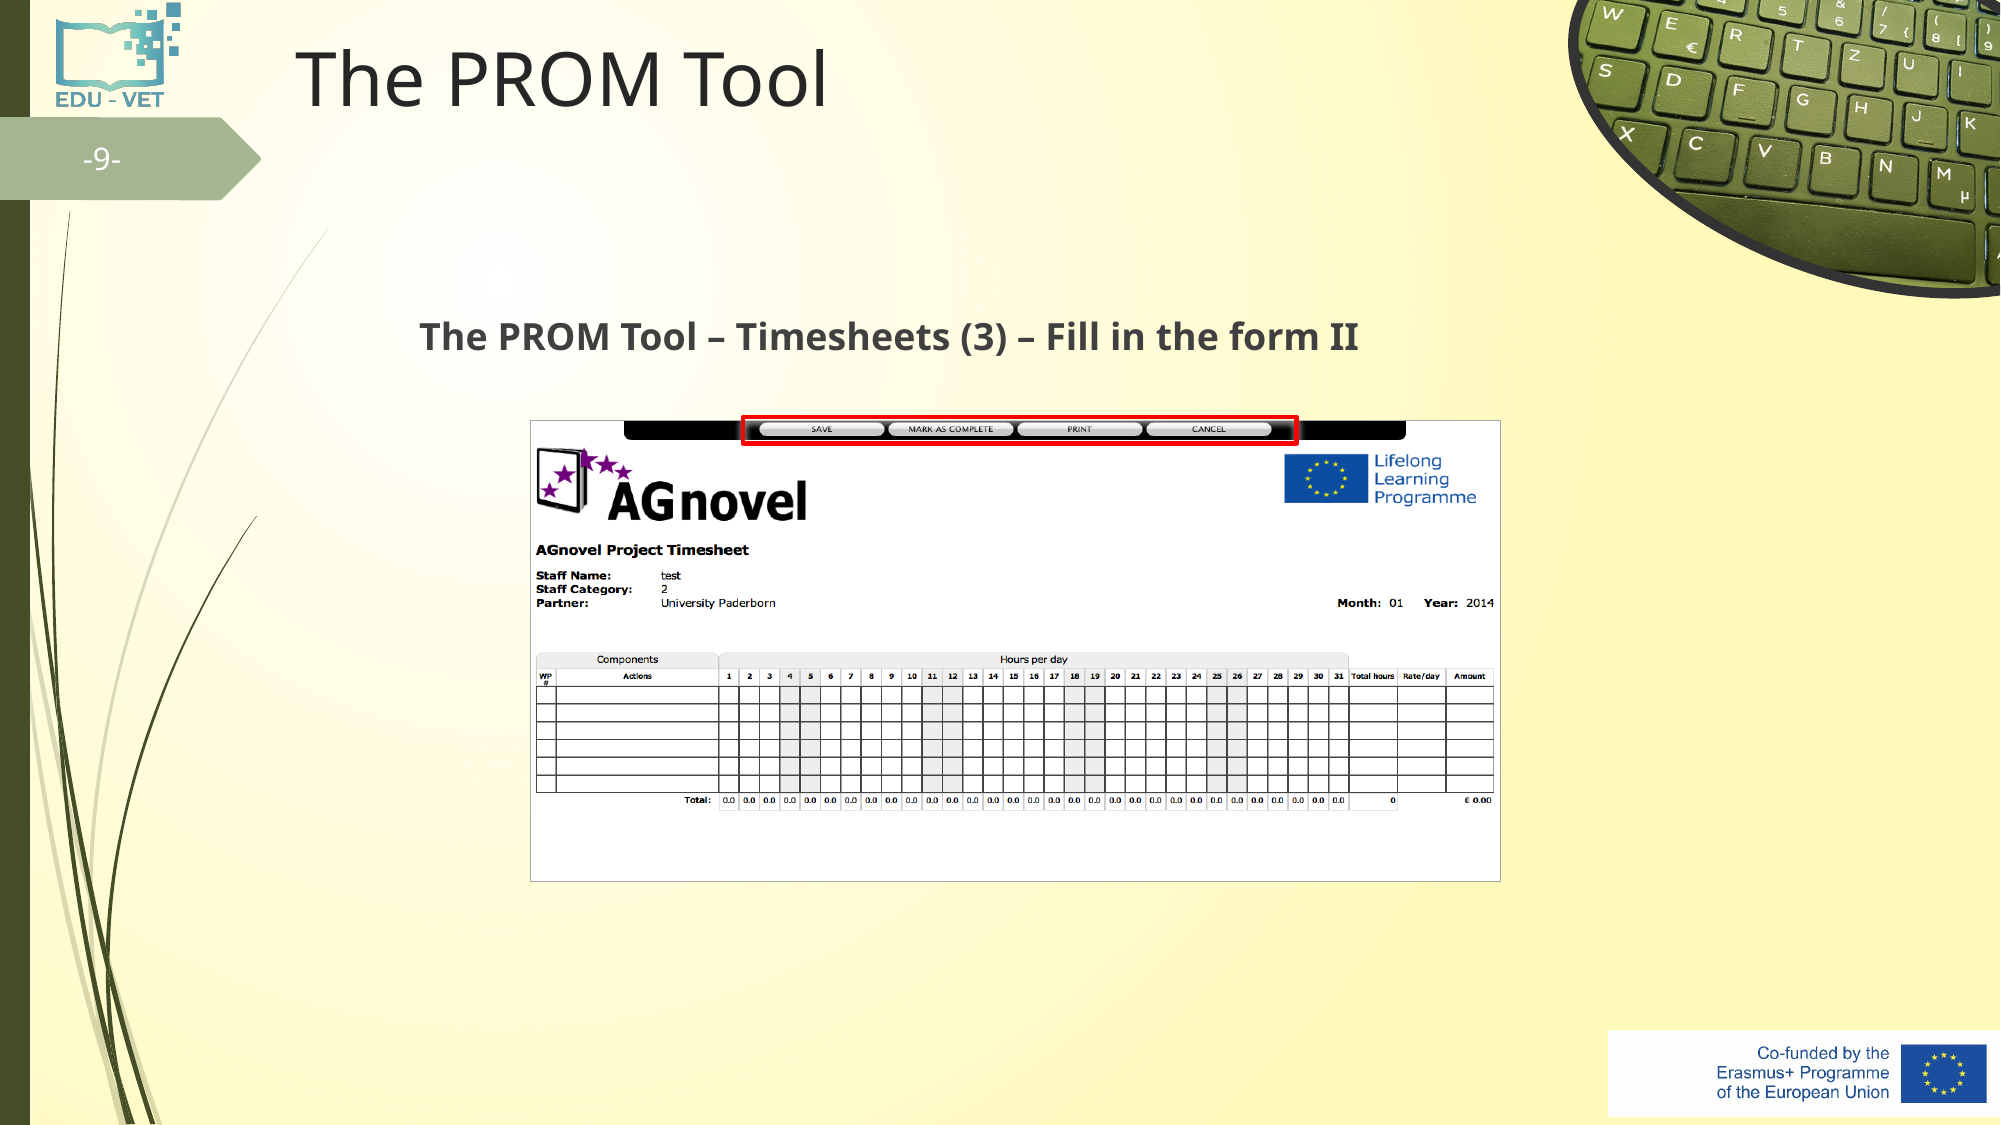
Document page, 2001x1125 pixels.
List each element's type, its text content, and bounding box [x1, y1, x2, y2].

title The PROM Tool [280, 24, 1566, 235]
picture [529, 420, 1501, 882]
picture [52, 0, 189, 123]
list The PROM Tool – Timesheets (3) – Fill in the form II [404, 239, 1740, 808]
picture [1590, 0, 2001, 288]
picture [1608, 1029, 2000, 1117]
